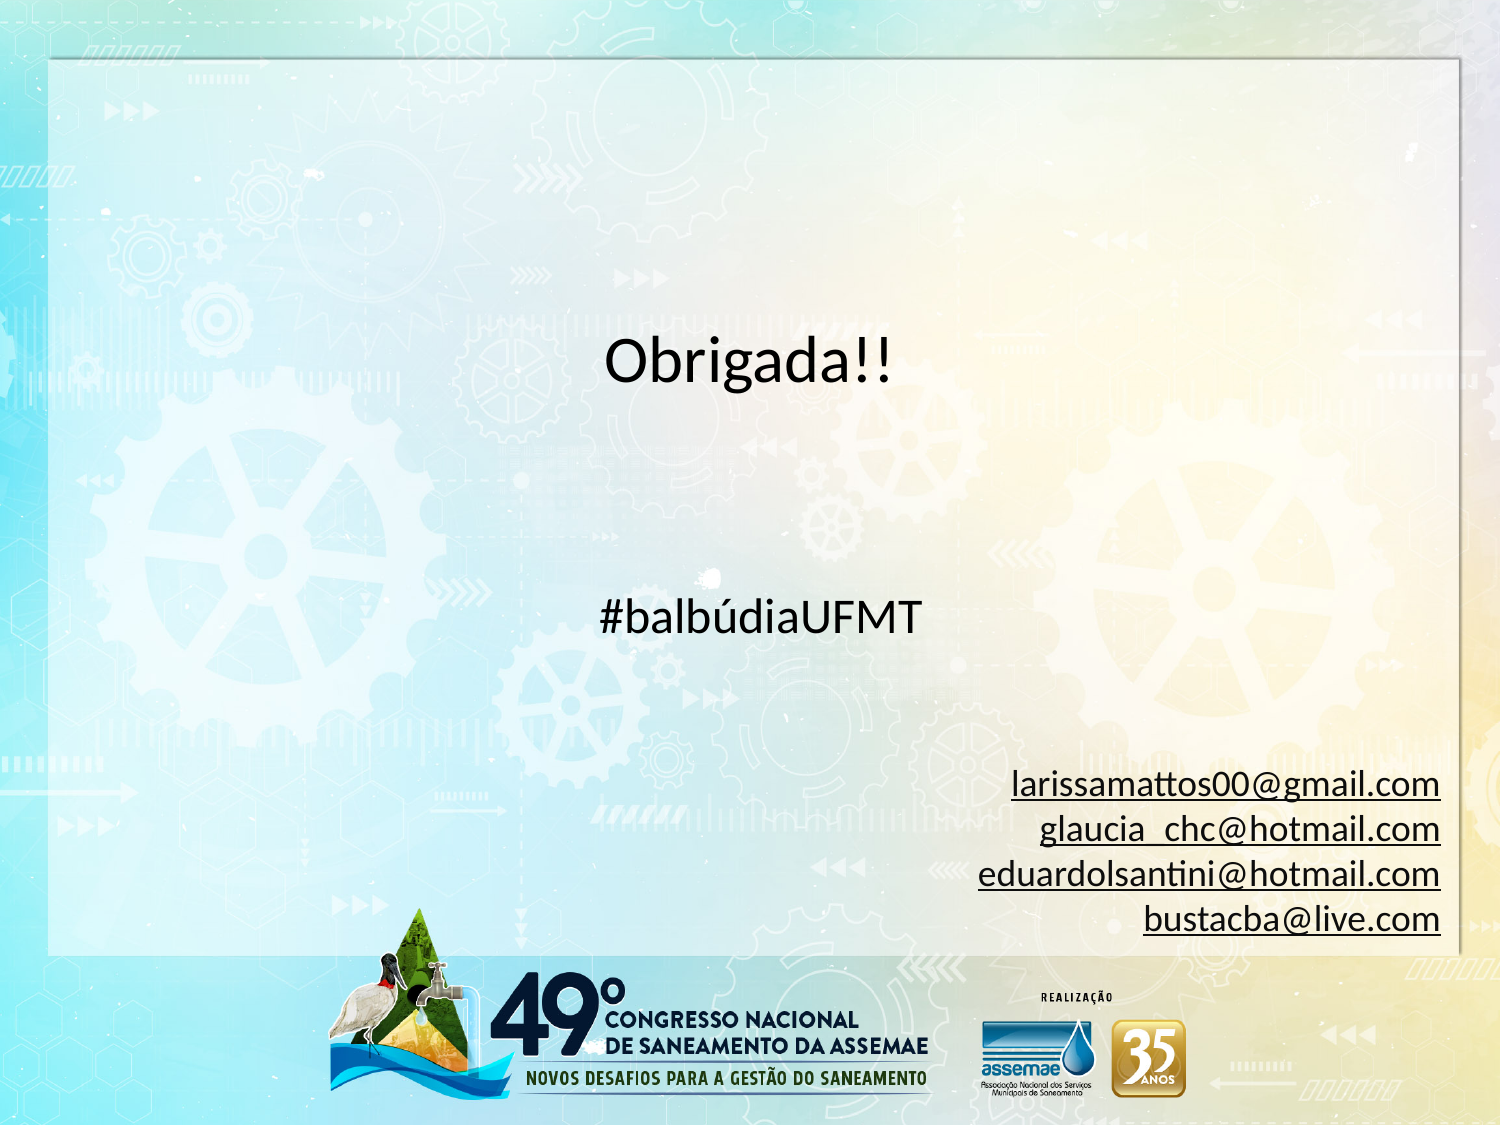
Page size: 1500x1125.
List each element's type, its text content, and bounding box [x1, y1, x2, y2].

list Obrigada!! [93, 307, 1407, 549]
text_box larissamattos00@gmail.com glaucia_chc@hotmail.com eduardolsantini@hotmail.com bustacba@live.com [490, 751, 1456, 947]
text_box #balbúdiaUFMT [584, 576, 1010, 651]
picture [0, 0, 1500, 1125]
